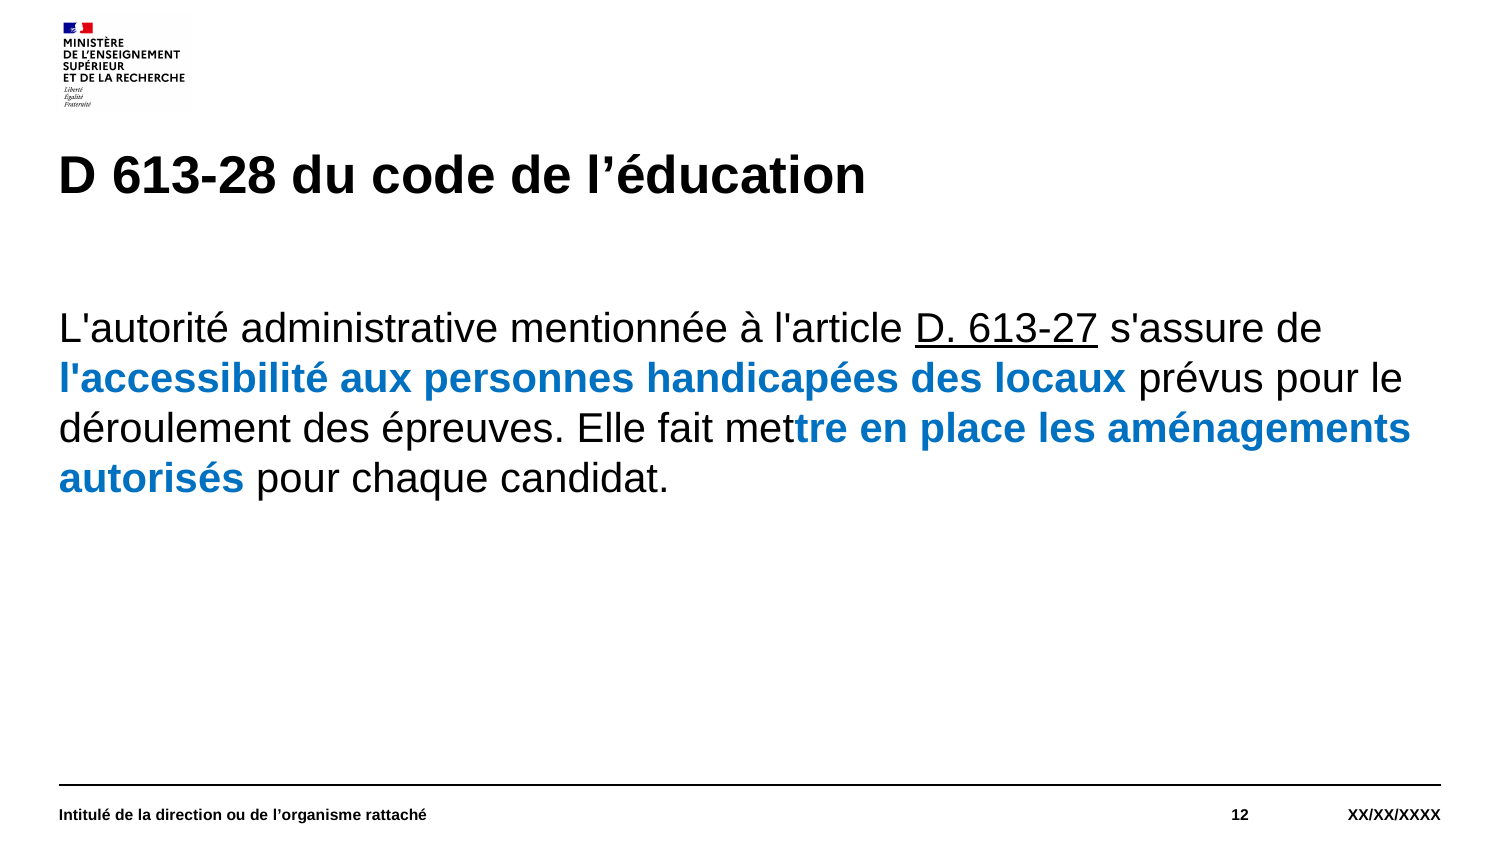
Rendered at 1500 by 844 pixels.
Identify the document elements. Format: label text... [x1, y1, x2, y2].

slide_number 12 [1027, 784, 1249, 844]
footer Intitulé de la direction ou de l’organisme rattaché [59, 784, 1027, 844]
picture [53, 12, 195, 117]
list L'autorité administrative mentionnée à l'article D. 613-27 s'assure de l'accessibilité aux personnes handicapées des locaux prévus pour le déroulement des épreuves. Elle fait mettre en place les aménagements autorisés pour chaque candidat. [59, 301, 1441, 724]
slide_number XX/XX/XXXX [1249, 784, 1441, 844]
title D 613-28 du code de l’éducation [59, 147, 1441, 266]
